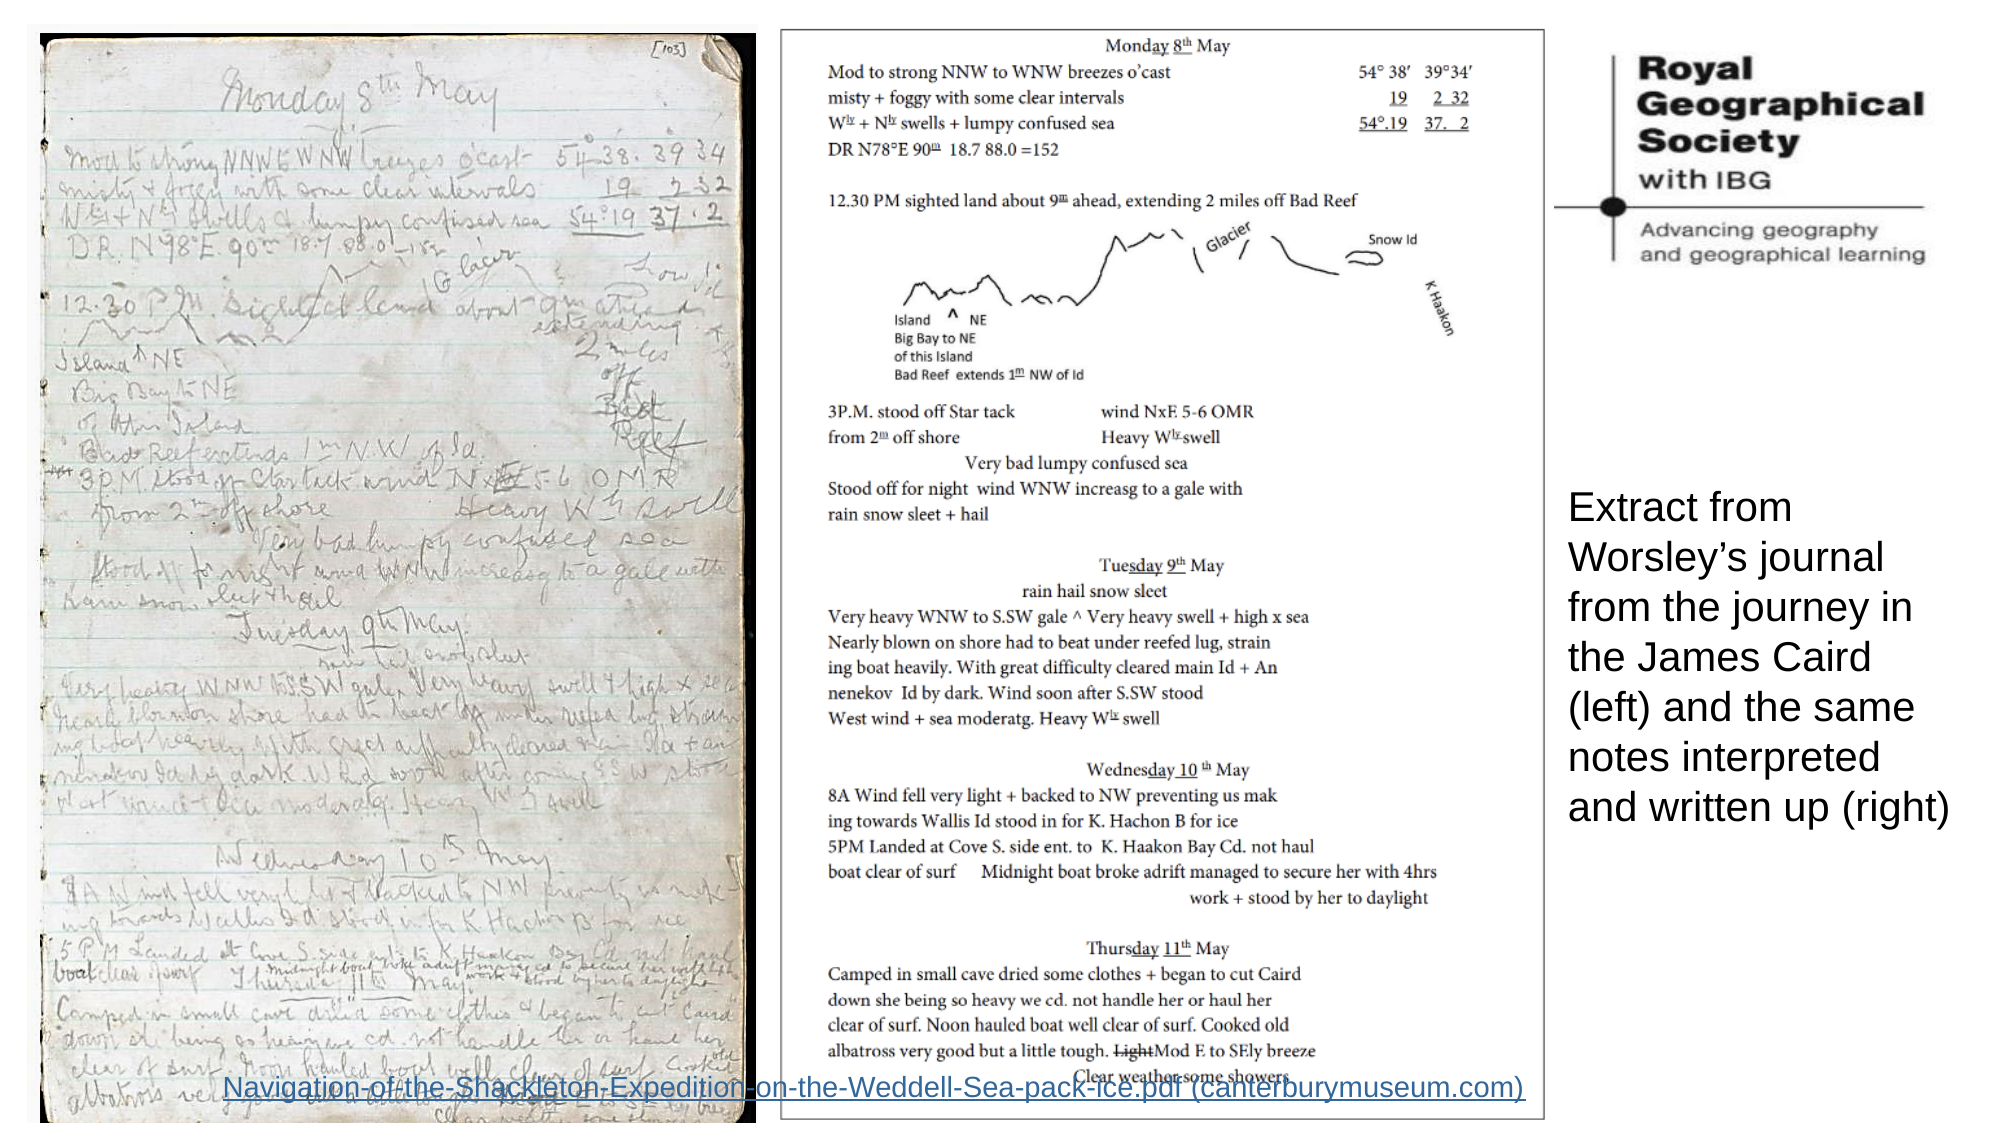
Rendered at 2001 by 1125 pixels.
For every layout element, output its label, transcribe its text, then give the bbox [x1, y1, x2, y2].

picture [27, 24, 758, 1123]
picture [770, 24, 1935, 1125]
text_box Extract from Worsley’s journal from the journey in the James Caird (left) and the same notes interpreted and written up (right) [1558, 472, 1973, 838]
